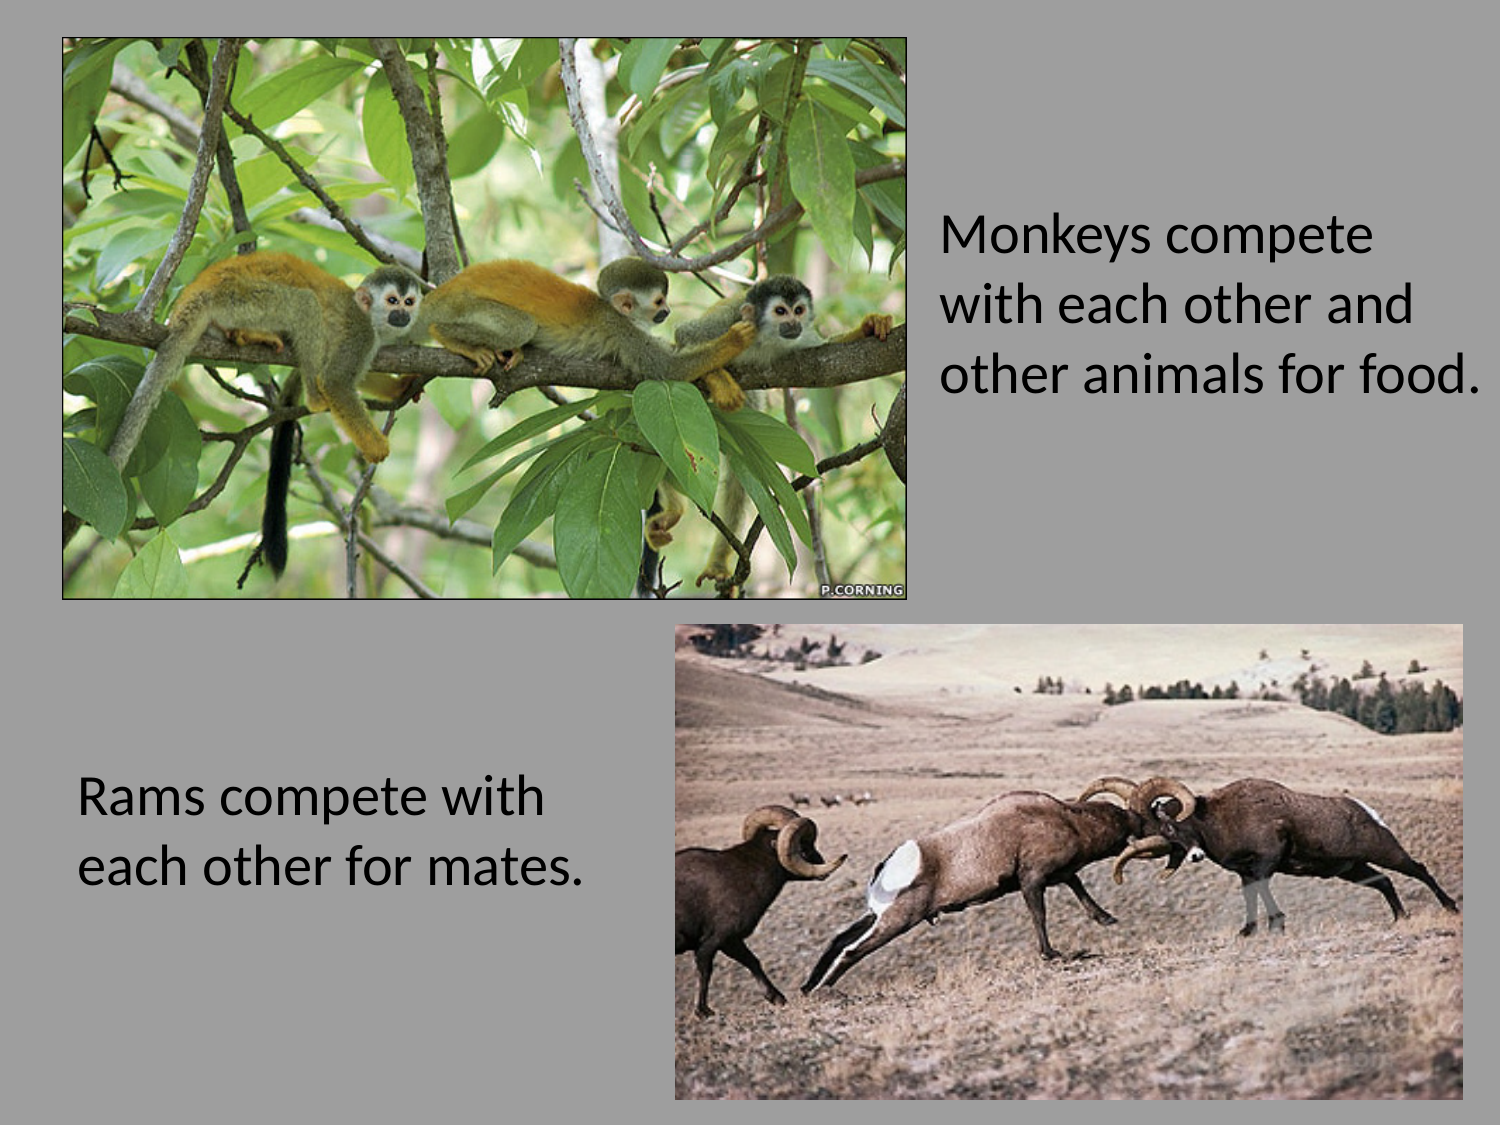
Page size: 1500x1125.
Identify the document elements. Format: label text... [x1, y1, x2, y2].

picture [674, 624, 1463, 1101]
text_box Monkeys compete with each other and other animals for food. [924, 187, 1500, 413]
text_box Rams compete with each other for mates. [62, 749, 638, 905]
picture [62, 37, 907, 601]
